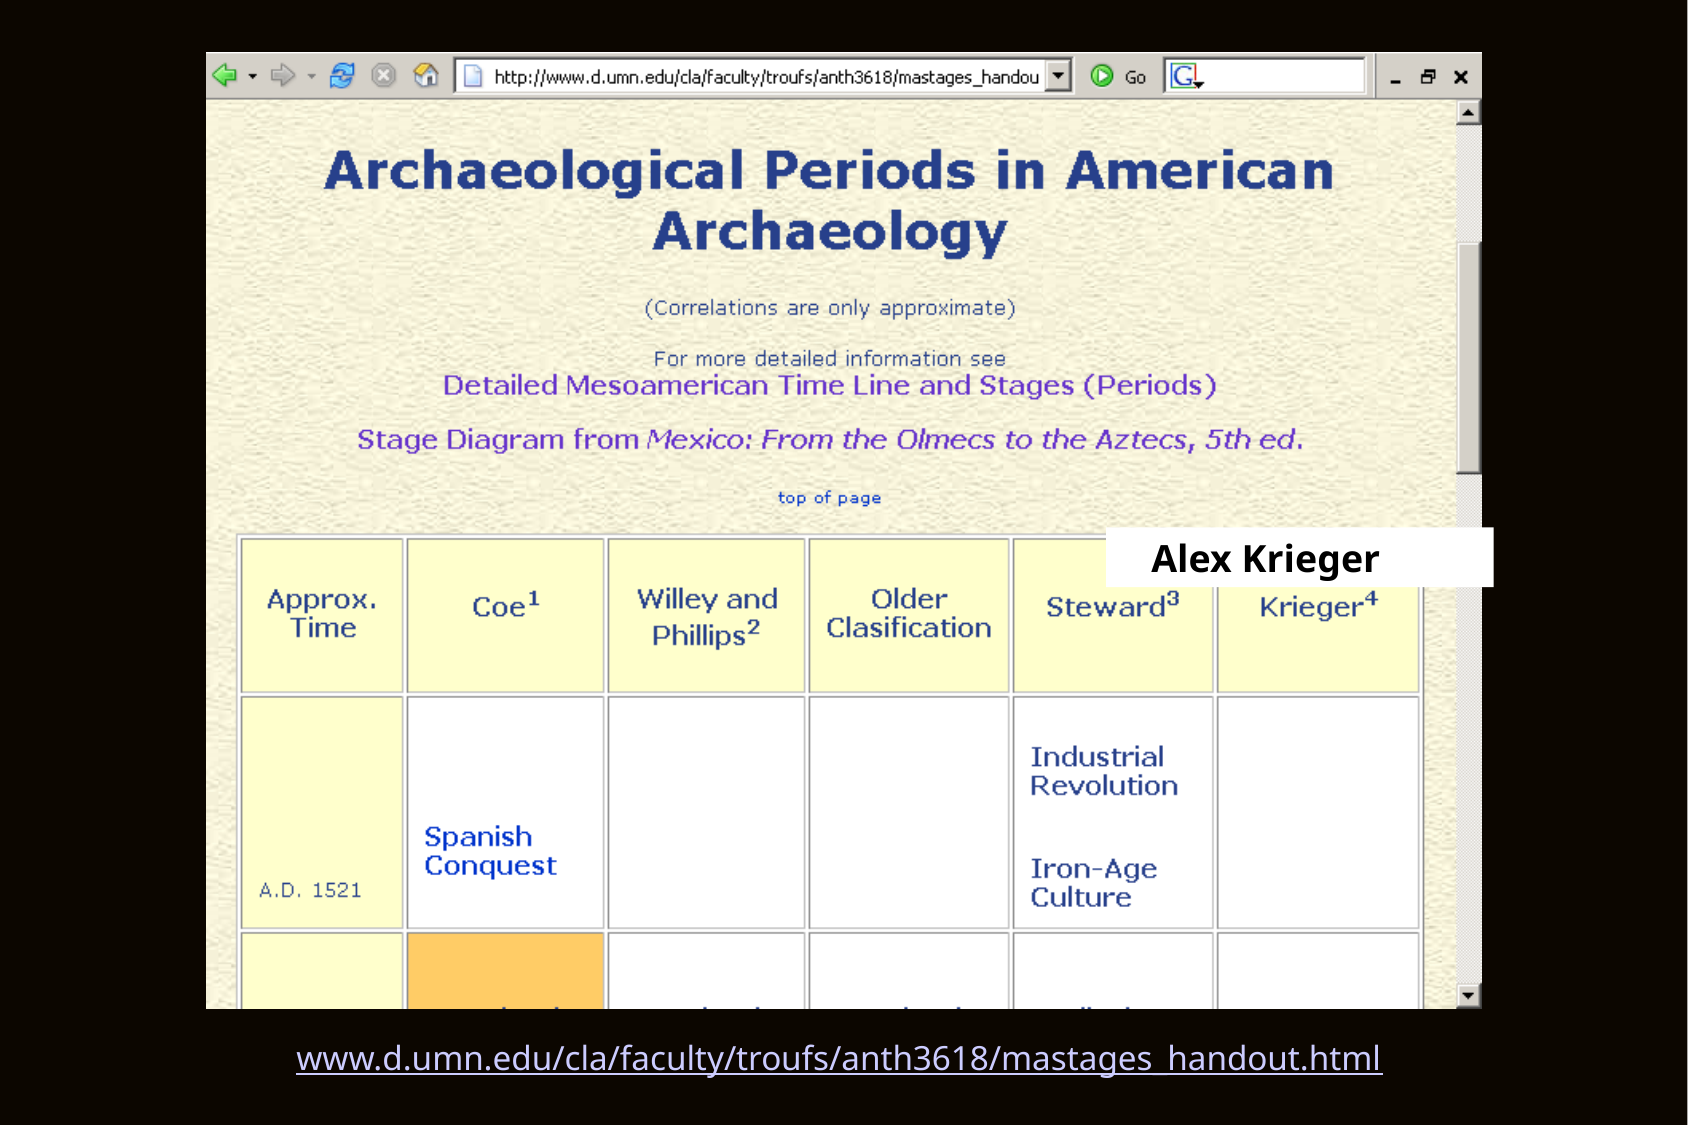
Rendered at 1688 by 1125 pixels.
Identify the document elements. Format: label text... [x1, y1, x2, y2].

text_box www.d.umn.edu/cla/faculty/troufs/anth3618/mastages_handout.html [281, 1029, 1398, 1090]
text_box Alex Krieger [1485, 527, 1494, 588]
picture [205, 52, 1482, 1009]
